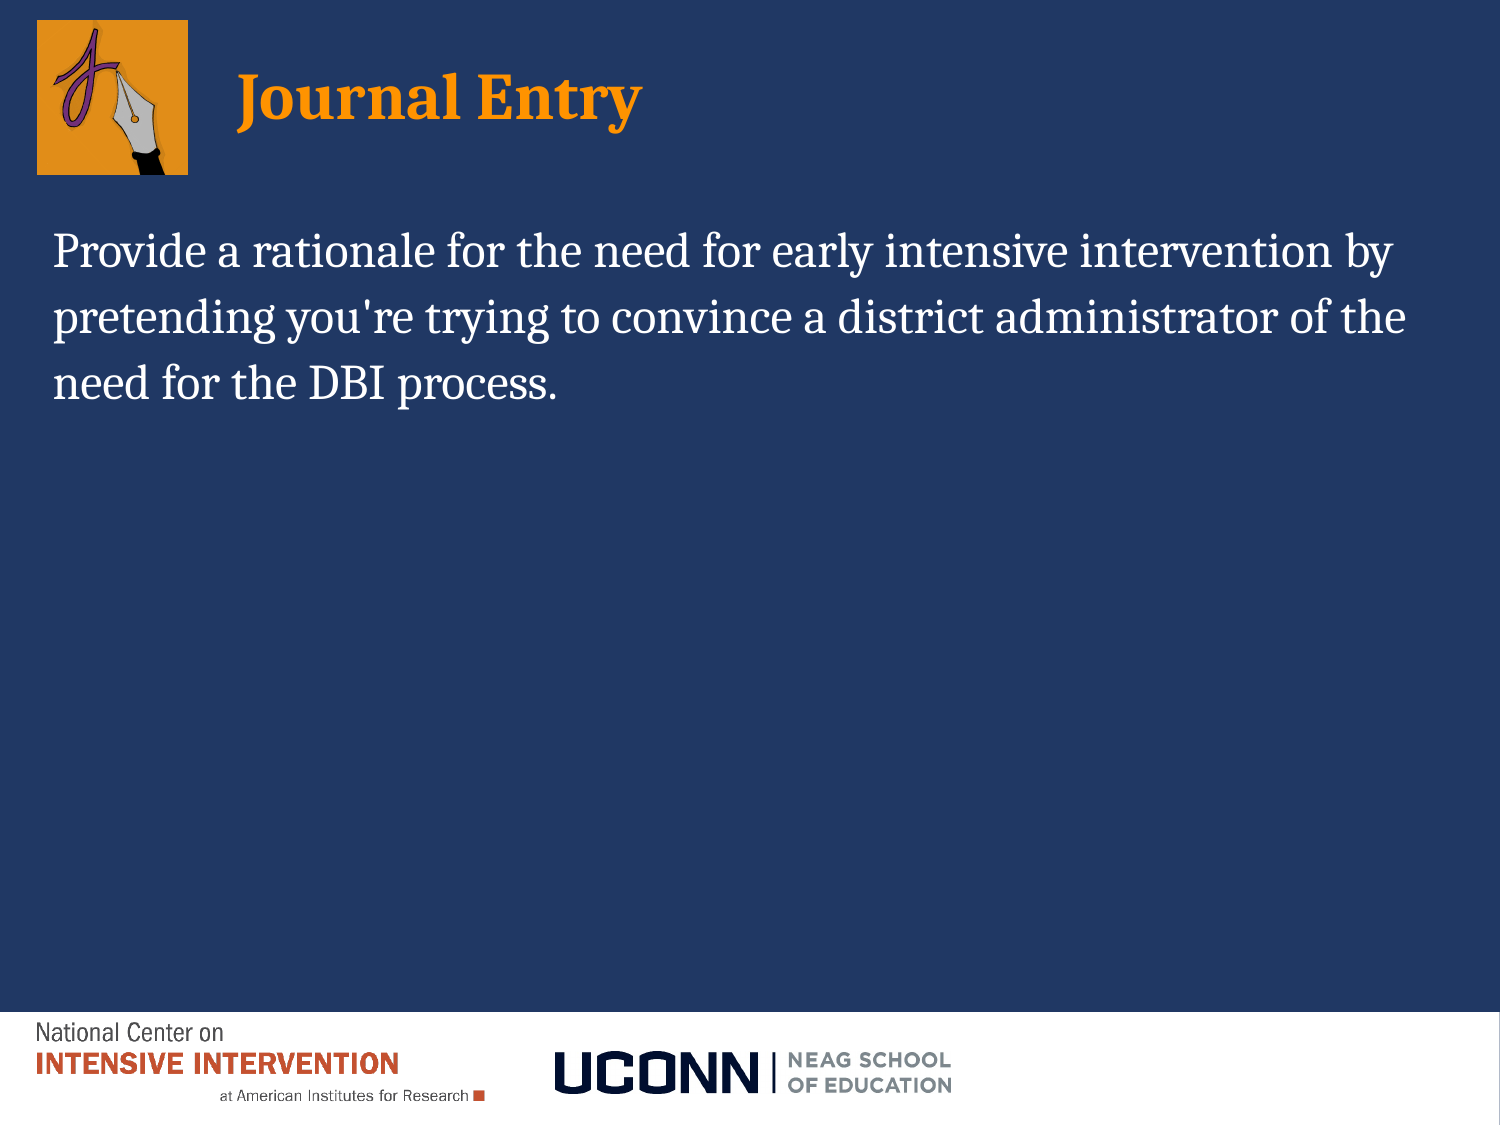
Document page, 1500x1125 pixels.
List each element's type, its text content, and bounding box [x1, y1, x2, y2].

picture [30, 1014, 491, 1109]
picture [37, 20, 188, 175]
list Provide a rationale for the need for early intensive intervention by pretending you're trying to convince a district administrator of the need for the DBI process. [37, 204, 1463, 999]
picture [555, 1051, 951, 1094]
title Journal Entry [222, 37, 1463, 158]
